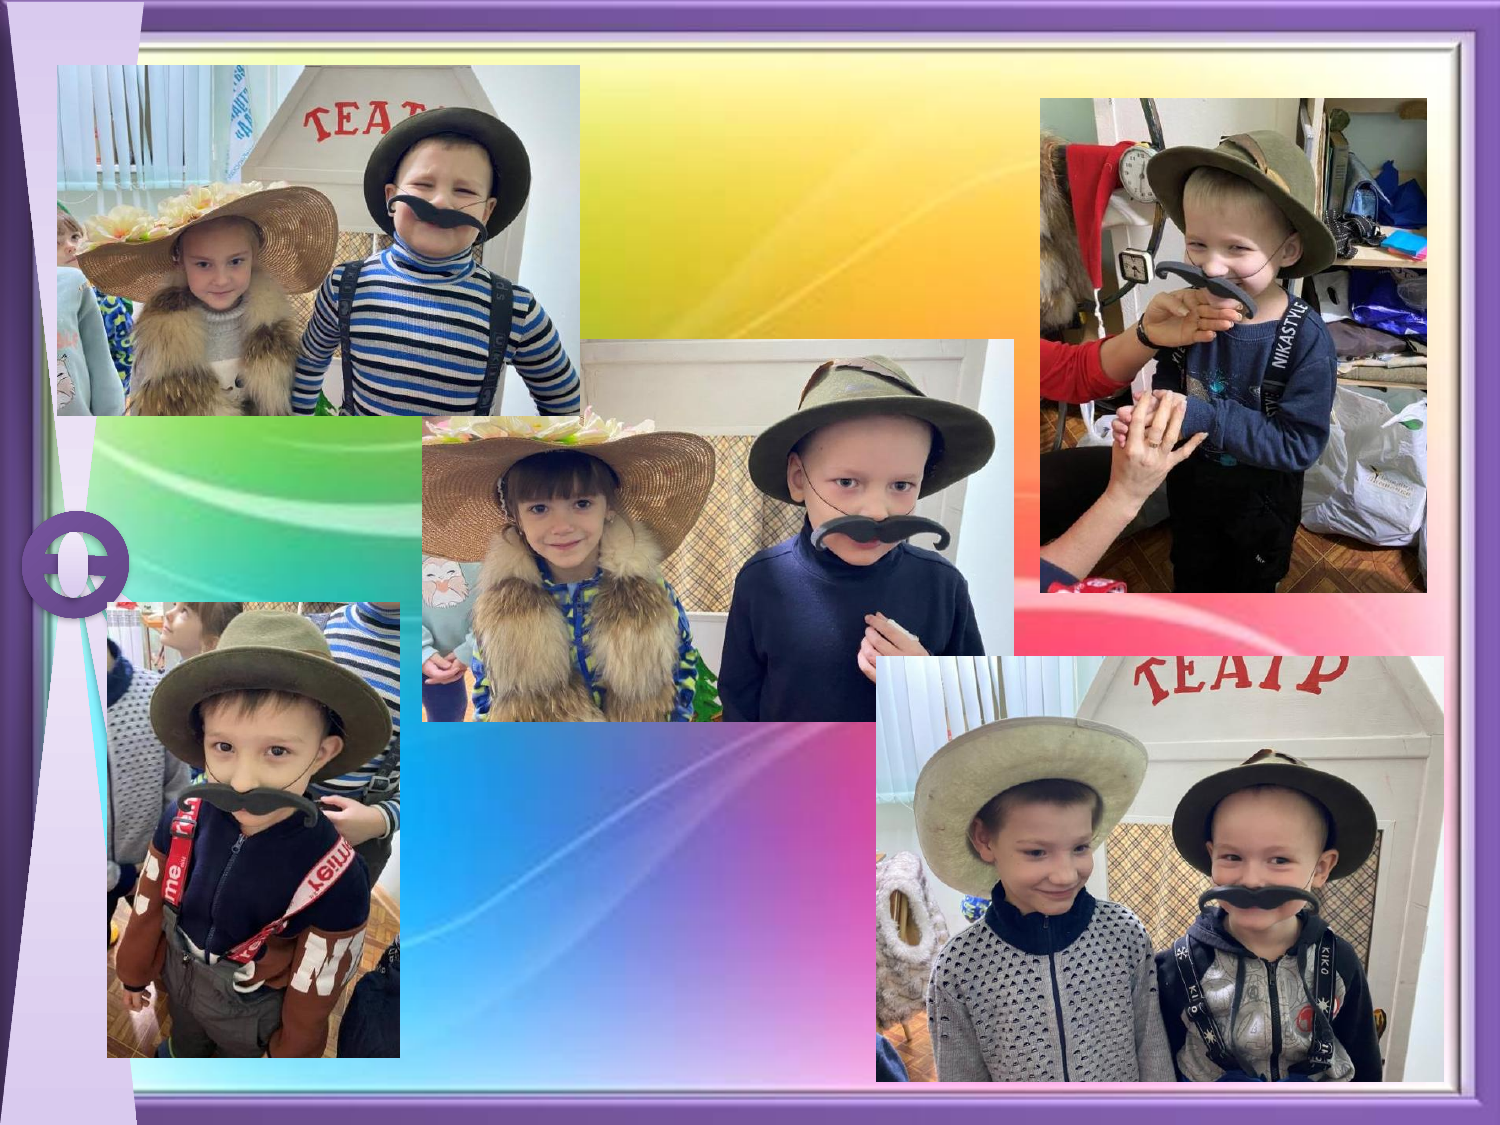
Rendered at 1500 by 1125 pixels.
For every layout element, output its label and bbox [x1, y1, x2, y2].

picture [0, 0, 1500, 1125]
text_box [0, 2, 167, 1125]
